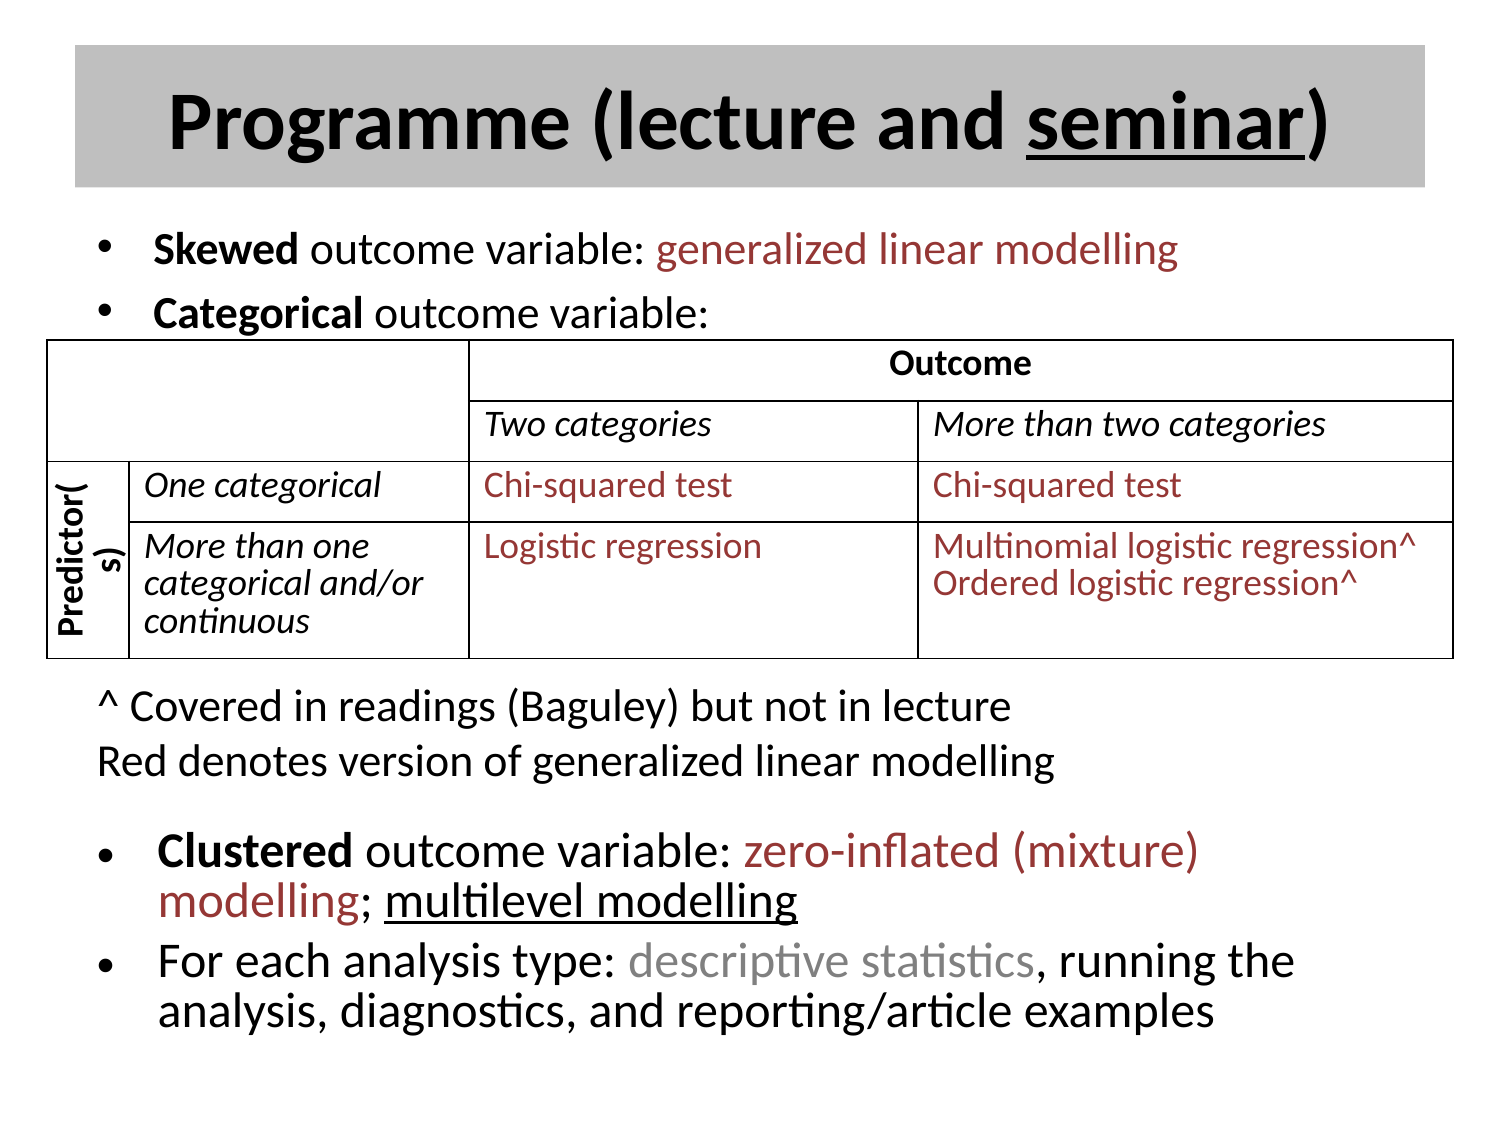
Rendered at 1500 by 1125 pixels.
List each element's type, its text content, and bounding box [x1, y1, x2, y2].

table_header Outcome [470, 341, 1452, 400]
text_box Skewed outcome variable: generalized linear modelling Categorical outcome variable: [81, 210, 1418, 339]
table_cell More than two categories [919, 402, 1452, 461]
table_cell Multinomial logistic regression^ Ordered logistic regression^ [919, 523, 1452, 658]
text_box ^ Covered in readings (Baguley) but not in lecture Red denotes version of generalized linear modelling Clustered outcome variable: zero-inflated (mixture) modelling; multilevel modelling For each analysis type: descriptive statistics, running the analysis, diagnostics, and reporting/article examples [81, 679, 1418, 1067]
table_cell One categorical [130, 462, 468, 521]
table_header [48, 341, 468, 461]
table_cell Chi-squared test [470, 462, 917, 521]
title Programme (lecture and seminar) [75, 45, 1425, 188]
table_cell Logistic regression [470, 523, 917, 658]
table_cell Two categories [470, 402, 917, 461]
table_cell More than one categorical and/or continuous [130, 523, 468, 658]
table_cell Predictor(s) [48, 462, 128, 658]
table_cell Chi-squared test [919, 462, 1452, 521]
